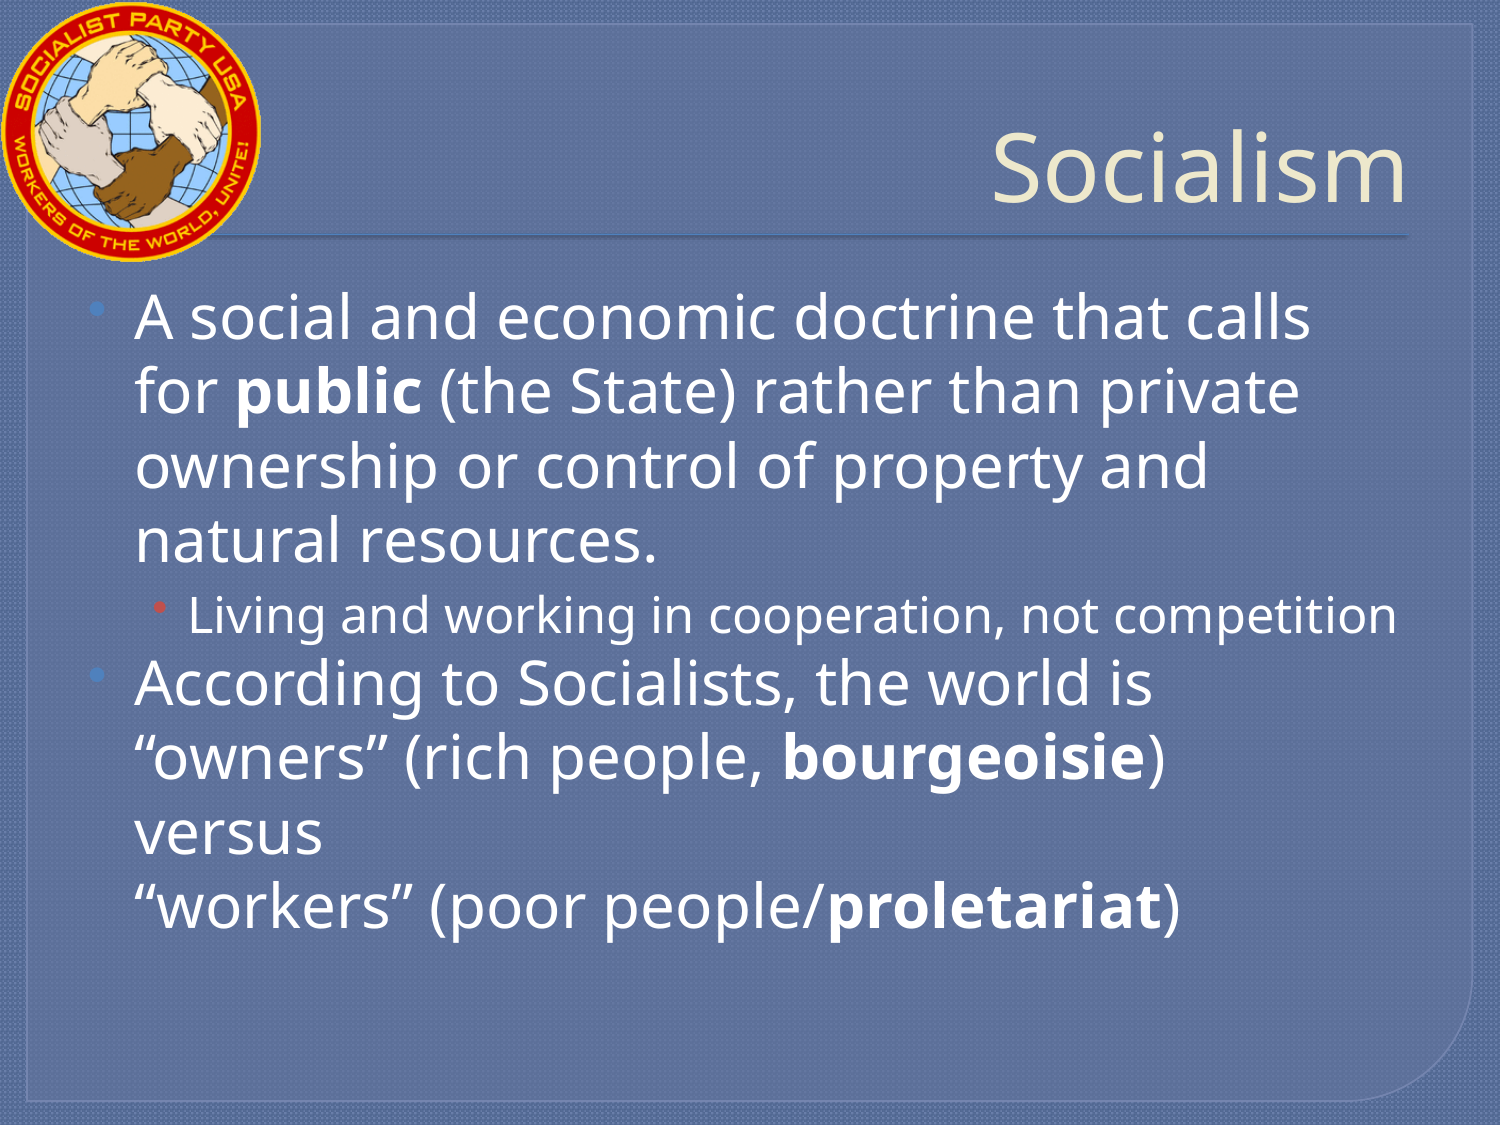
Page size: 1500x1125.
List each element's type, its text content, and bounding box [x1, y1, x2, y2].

picture [0, 0, 265, 263]
list A social and economic doctrine that calls for public (the State) rather than private ownership or control of property and natural resources. Living and working in cooperation, not competition According to Socialists, the world is “owners” (rich people, bourgeoisie) versus “workers” (poor people/proletariat) [75, 270, 1425, 1013]
title Socialism [270, 41, 1425, 230]
